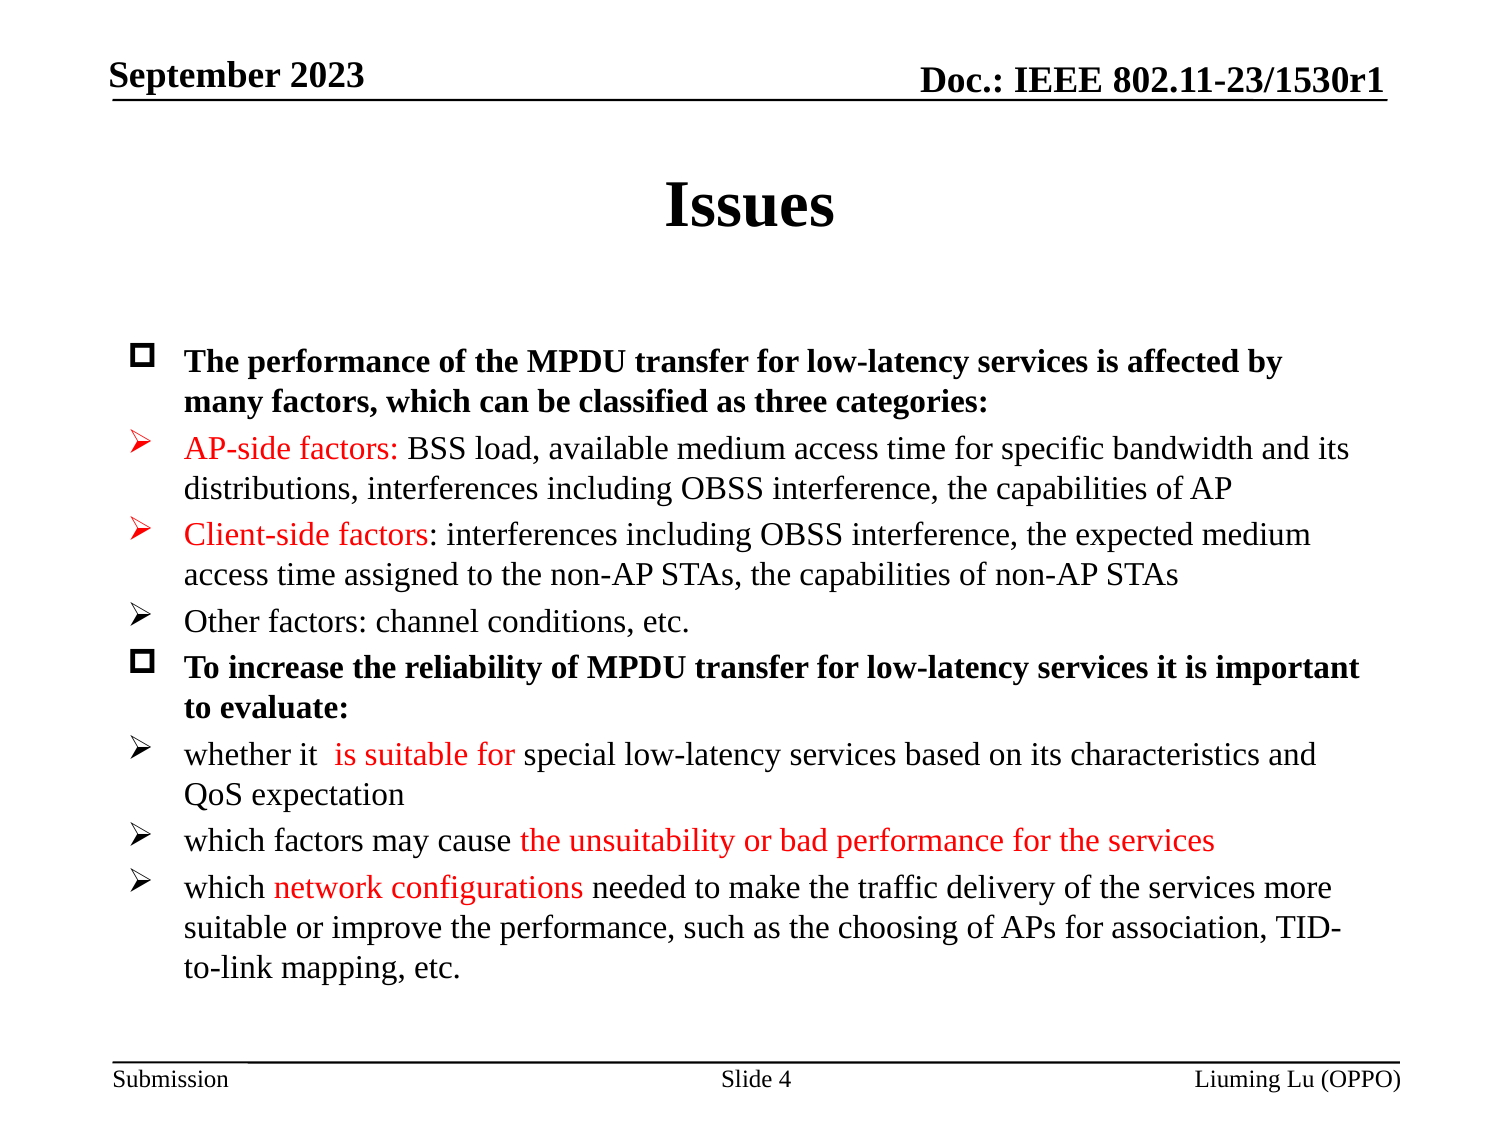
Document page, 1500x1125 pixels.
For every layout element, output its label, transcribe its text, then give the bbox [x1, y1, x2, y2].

slide_number Slide 4 [712, 1061, 800, 1093]
title Issues [112, 112, 1388, 288]
footer Liuming Lu (OPPO) [949, 1061, 1402, 1093]
list The performance of the MPDU transfer for low-latency services is affected by many factors, which can be classified as three categories: AP-side factors: BSS load, available medium access time for specific bandwidth and its distributions, interferences including OBSS interference, the capabilities of AP Client-side factors: interferences including OBSS interference, the expected medium access time assigned to the non-AP STAs, the capabilities of non-AP STAs Other factors: channel conditions, etc. To increase the reliability of MPDU transfer for low-latency services it is important to evaluate: whether it is suitable for special low-latency services based on its characteristics and QoS expectation which factors may cause the unsuitability or bad performance for the services which network configurations needed to make the traffic delivery of the services more suitable or improve the performance, such as the choosing of APs for association, TID-to-link mapping, etc. [112, 331, 1388, 1007]
